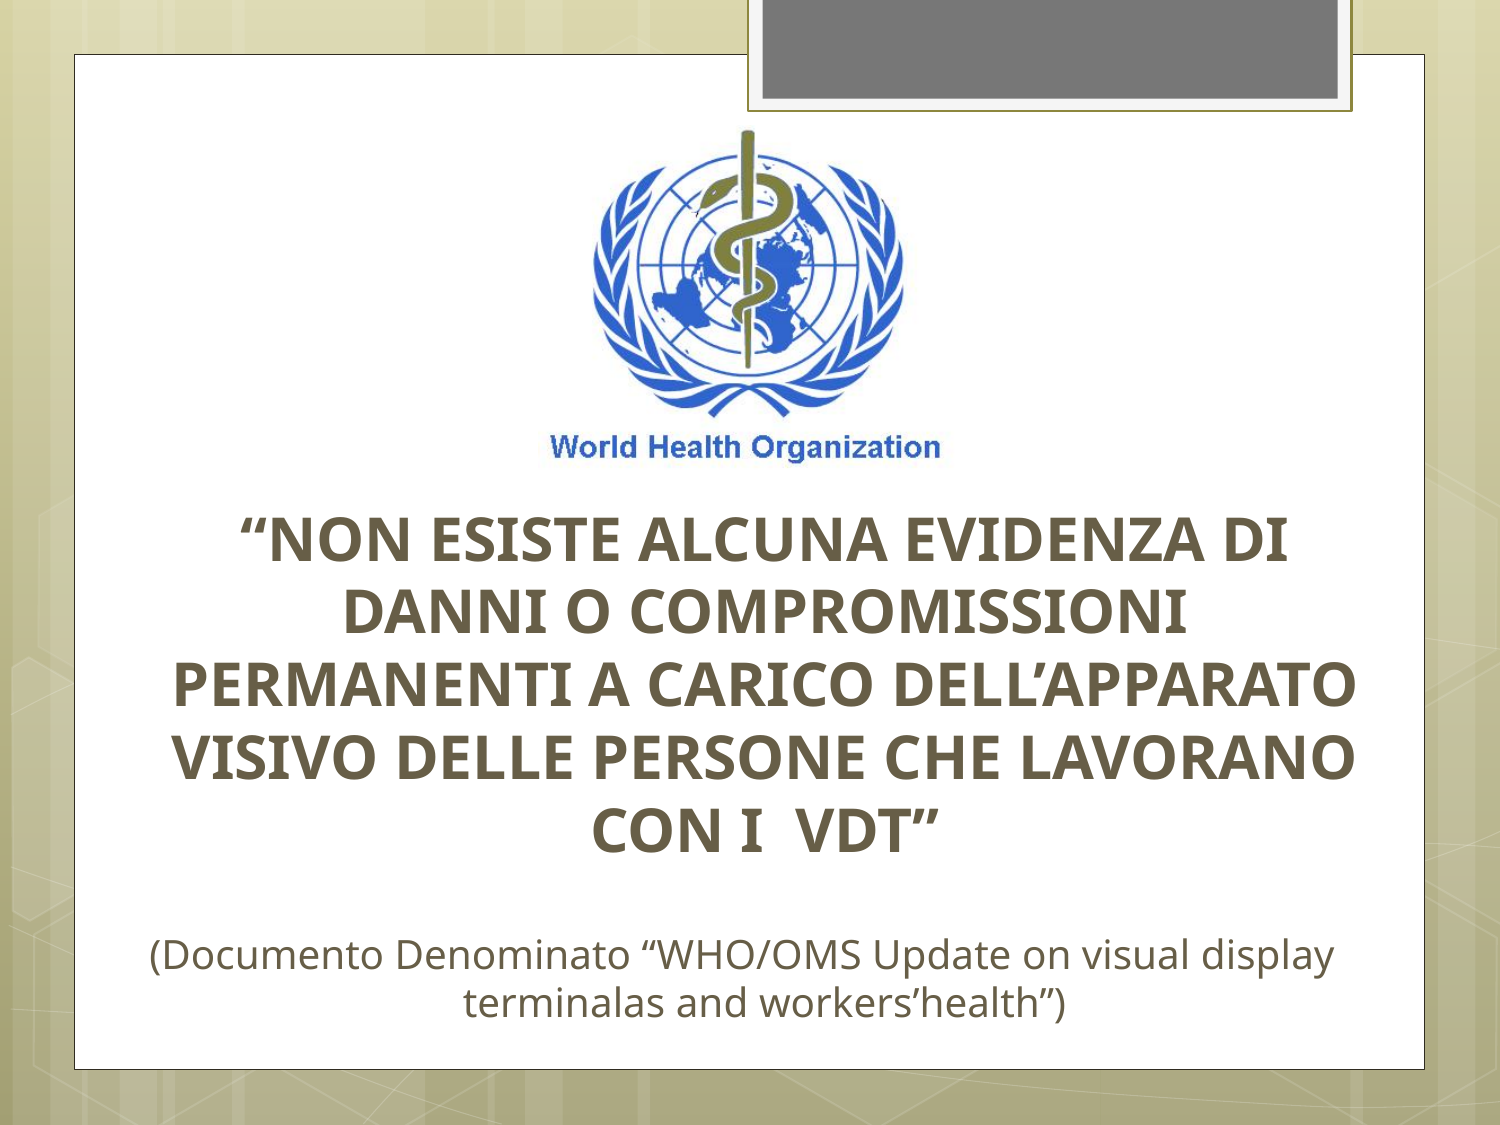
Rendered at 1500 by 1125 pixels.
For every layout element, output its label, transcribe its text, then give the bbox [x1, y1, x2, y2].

picture [538, 125, 970, 477]
text_box “NON ESISTE ALCUNA EVIDENZA DI DANNI O COMPROMISSIONI PERMANENTI A CARICO DELL’APPARATO VISIVO DELLE PERSONE CHE LAVORANO CON I VDT” (Documento Denominato “WHO/OMS Update on visual display terminalas and workers’health”) [75, 432, 1400, 1035]
